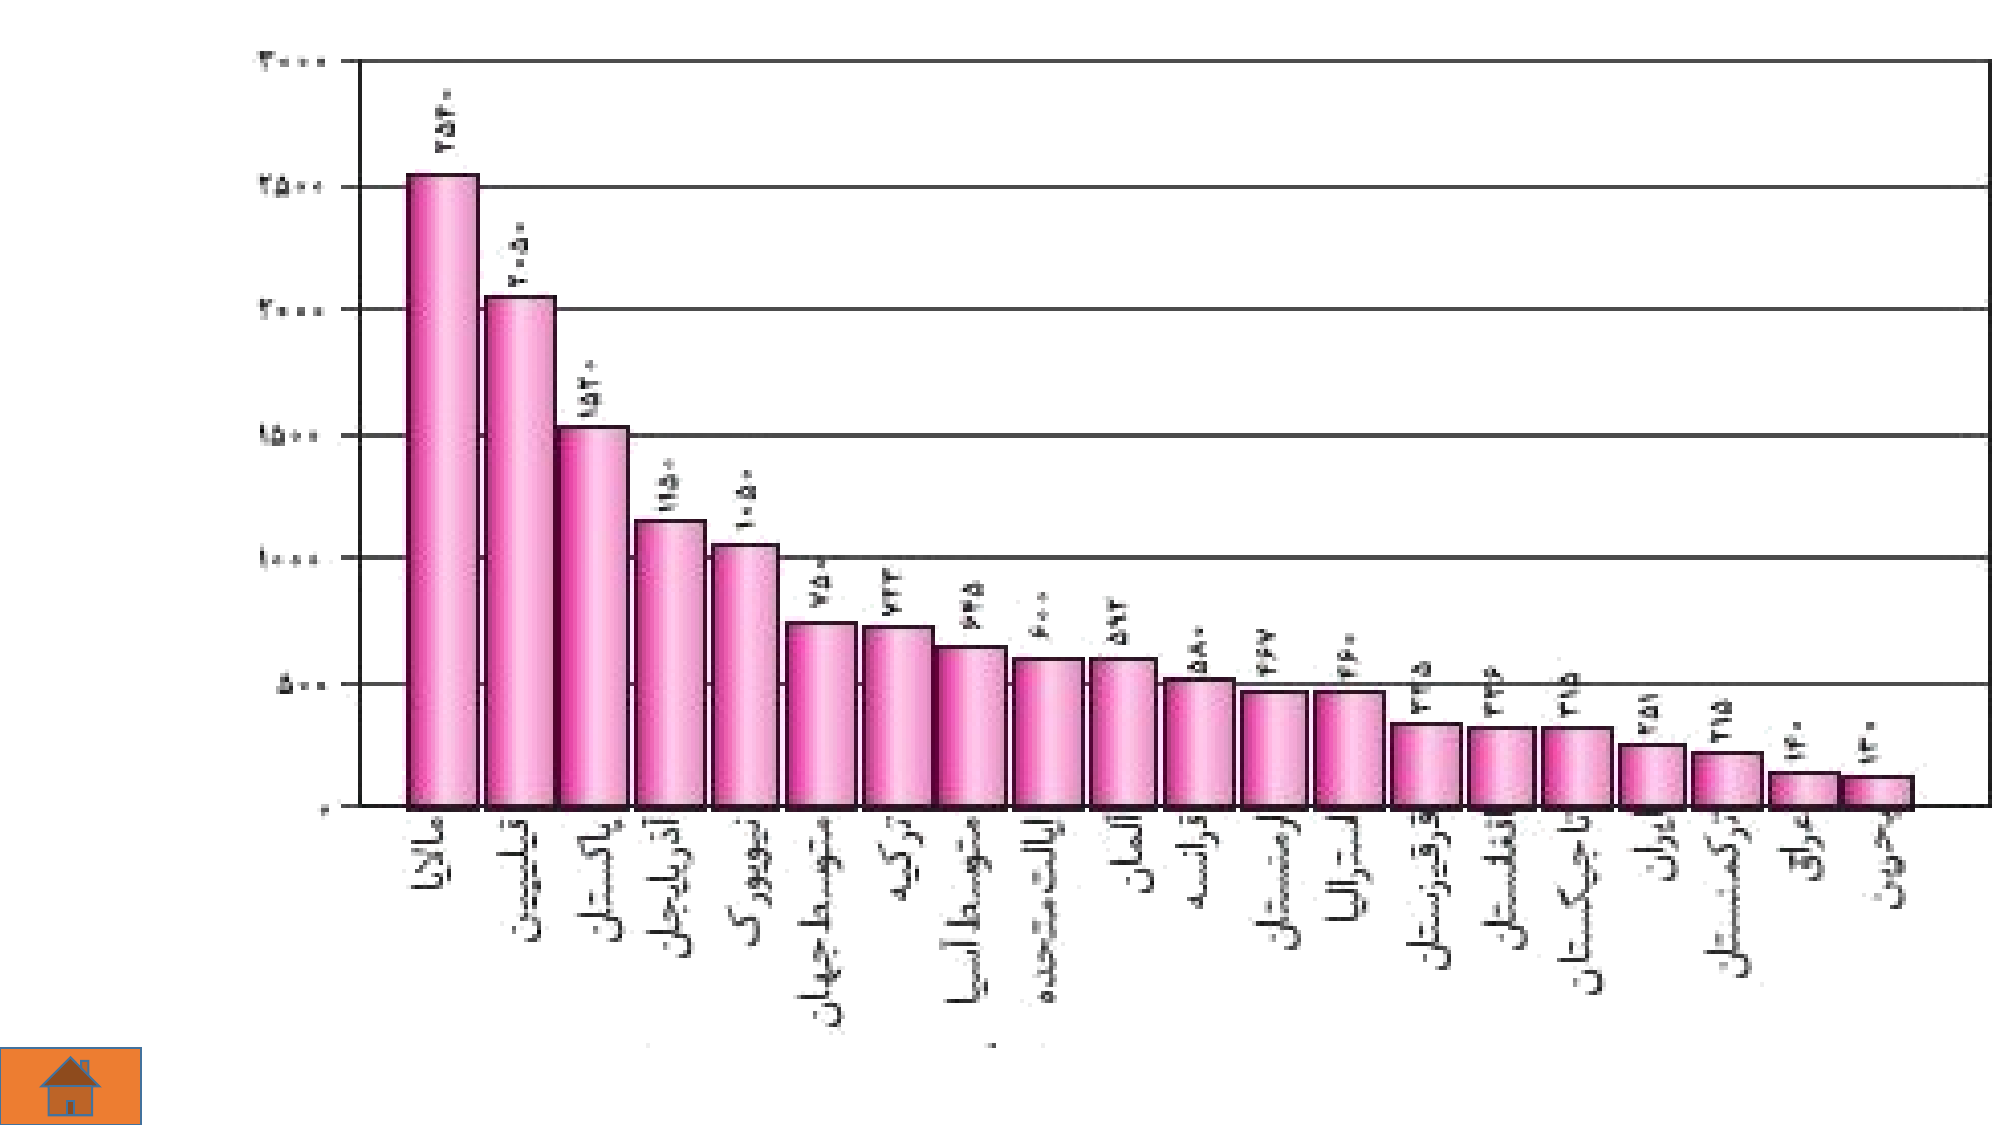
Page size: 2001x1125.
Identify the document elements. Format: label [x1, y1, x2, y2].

picture [220, 45, 2000, 1048]
text_box [0, 1047, 142, 1125]
